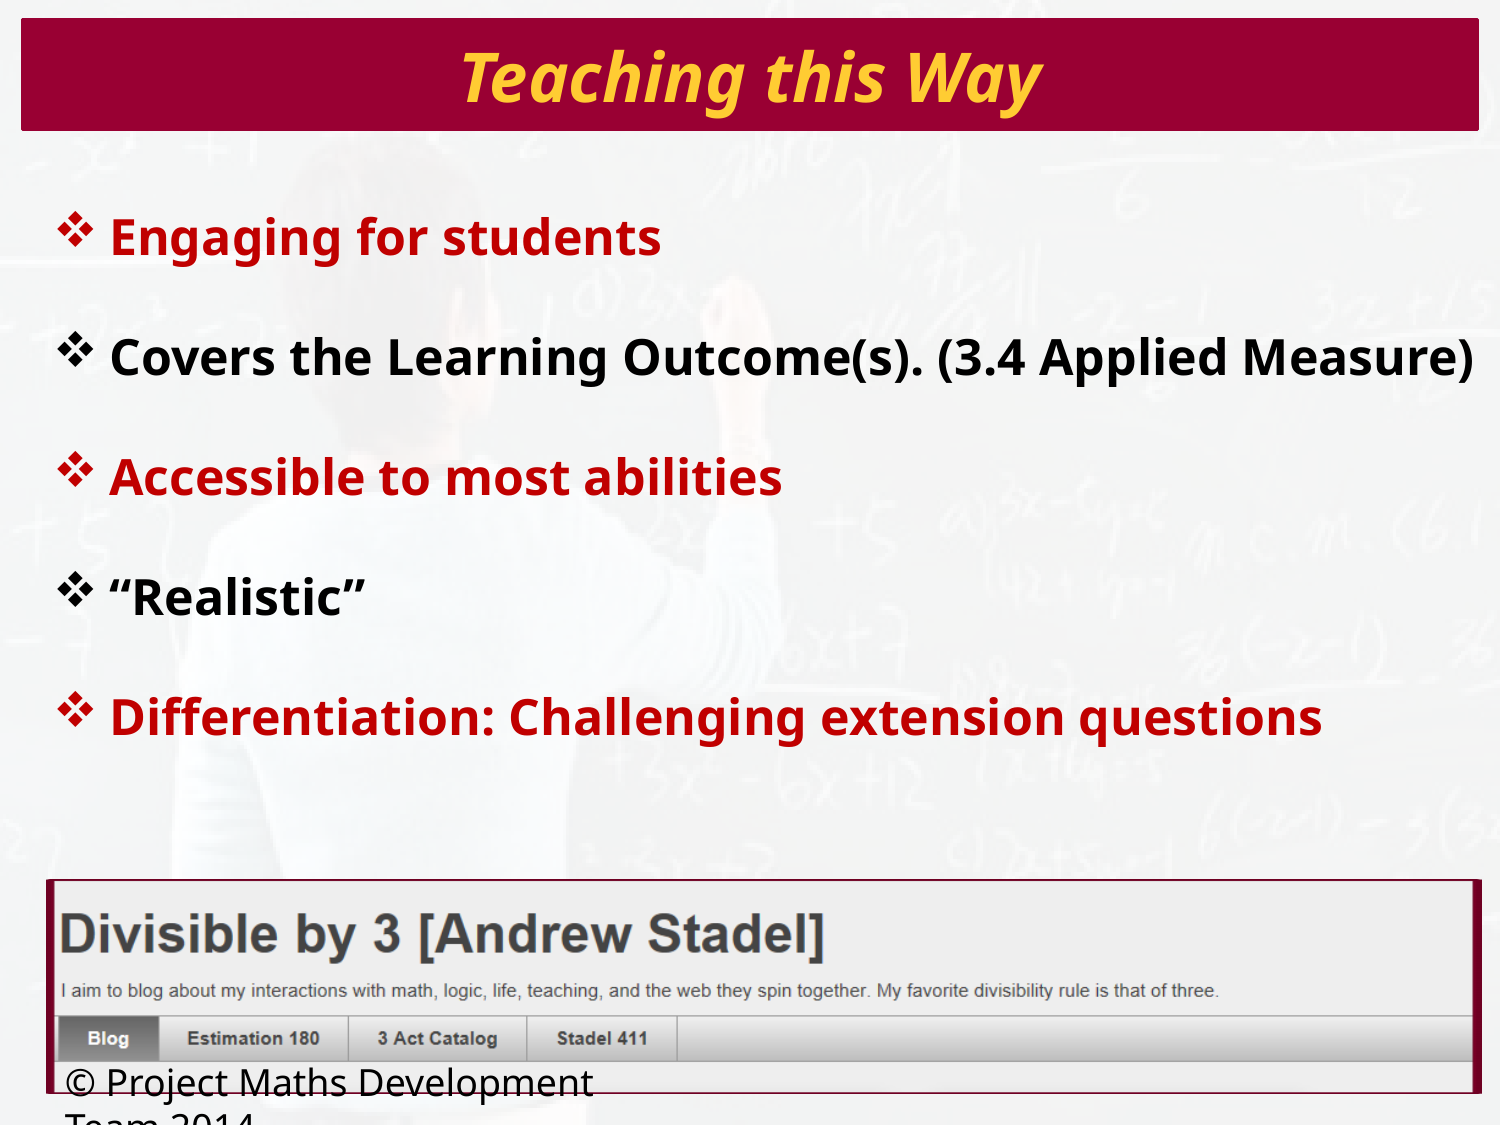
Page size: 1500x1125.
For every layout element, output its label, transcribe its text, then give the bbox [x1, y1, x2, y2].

title Teaching this Way [21, 18, 1479, 131]
text_box Engaging for students Covers the Learning Outcome(s). (3.4 Applied Measure) Accessible to most abilities “Realistic” Differentiation: Challenging extension questions [38, 197, 1491, 873]
footer © Project Maths Development Team 2014 www.projectmaths.ie [50, 1105, 638, 1112]
picture [46, 879, 1483, 1094]
